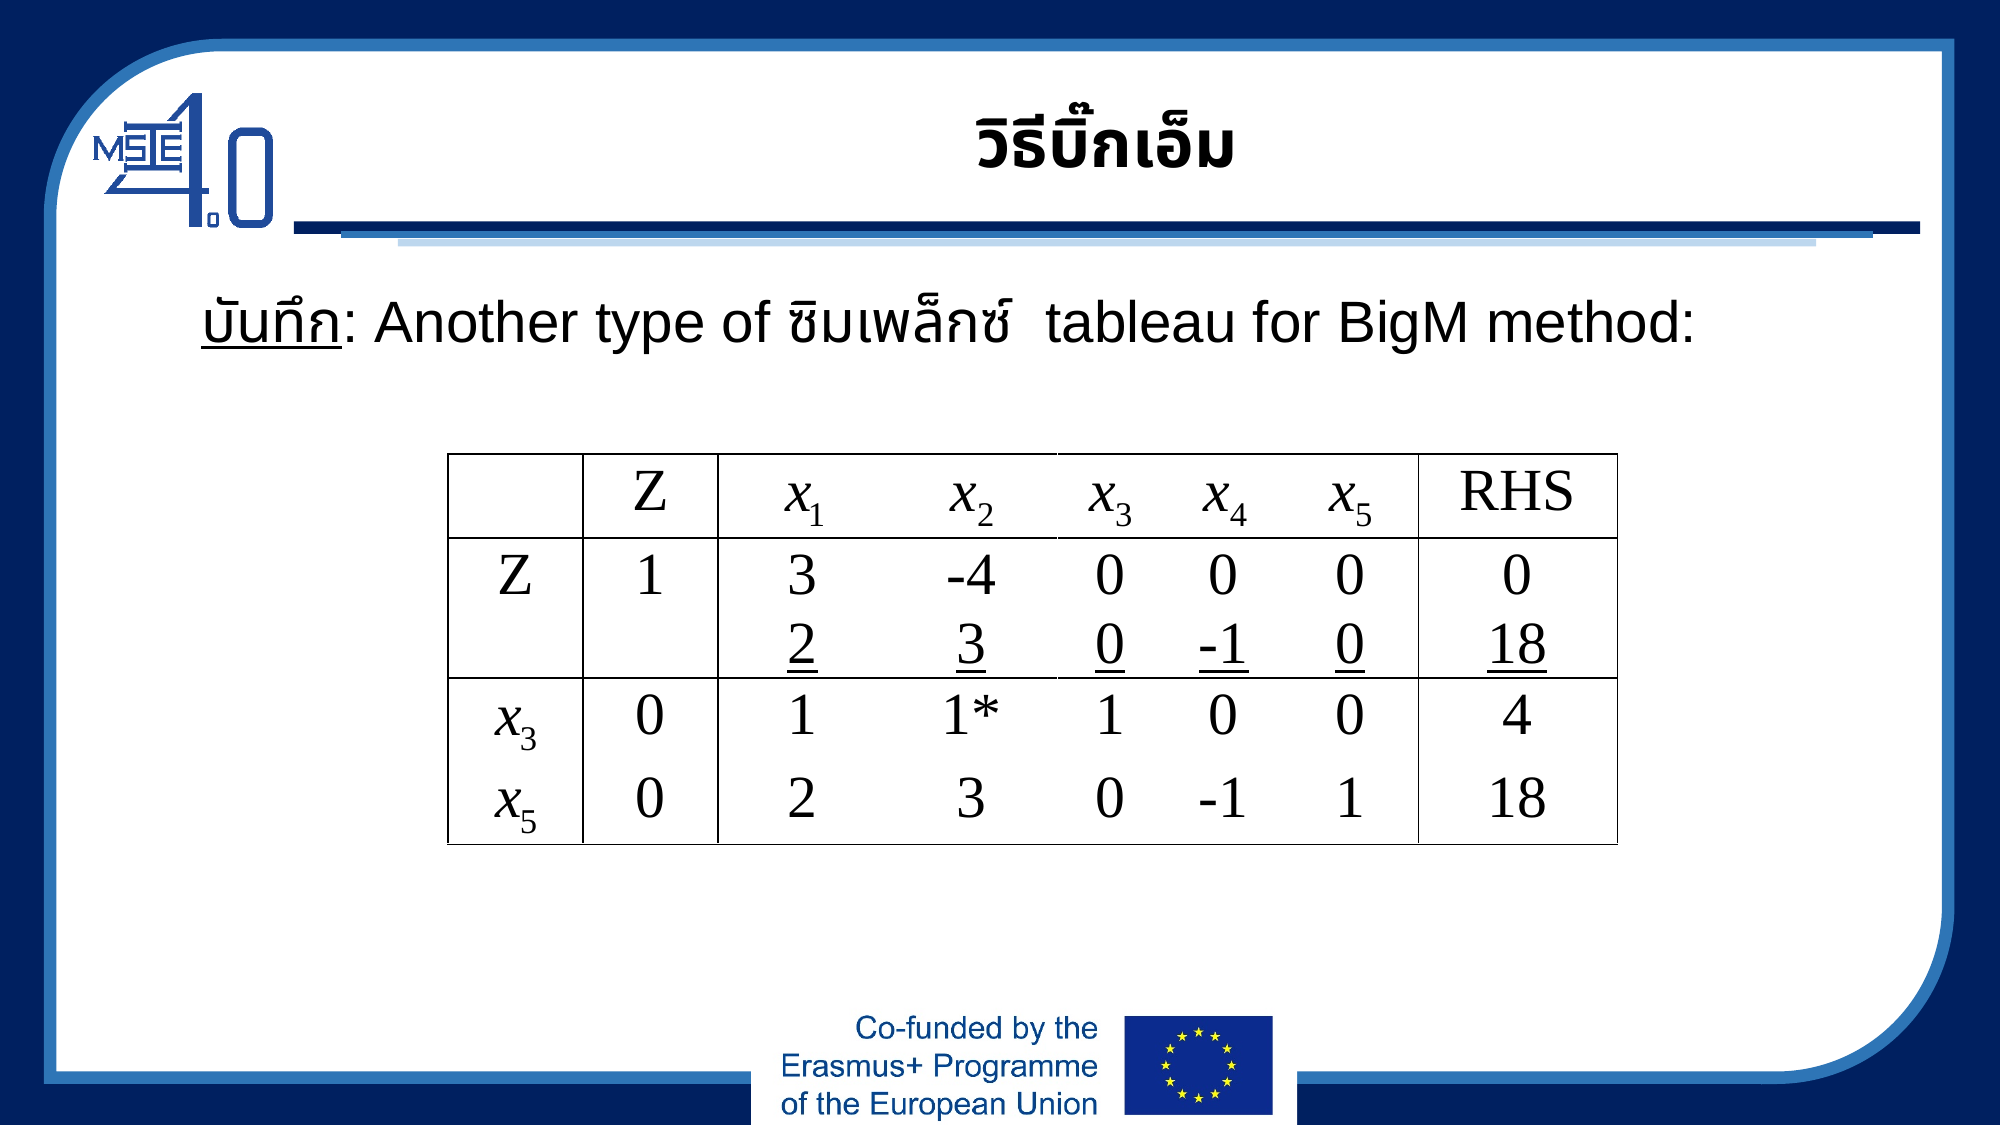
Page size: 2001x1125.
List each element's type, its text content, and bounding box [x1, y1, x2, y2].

title วิธีบิ๊กเอ็ม [294, 73, 1921, 220]
list บันทึก: Another type of ซิมเพล็กซ์ tableau for BigM method: [186, 285, 1888, 992]
picture [185, 452, 1879, 899]
picture [751, 1003, 1298, 1125]
